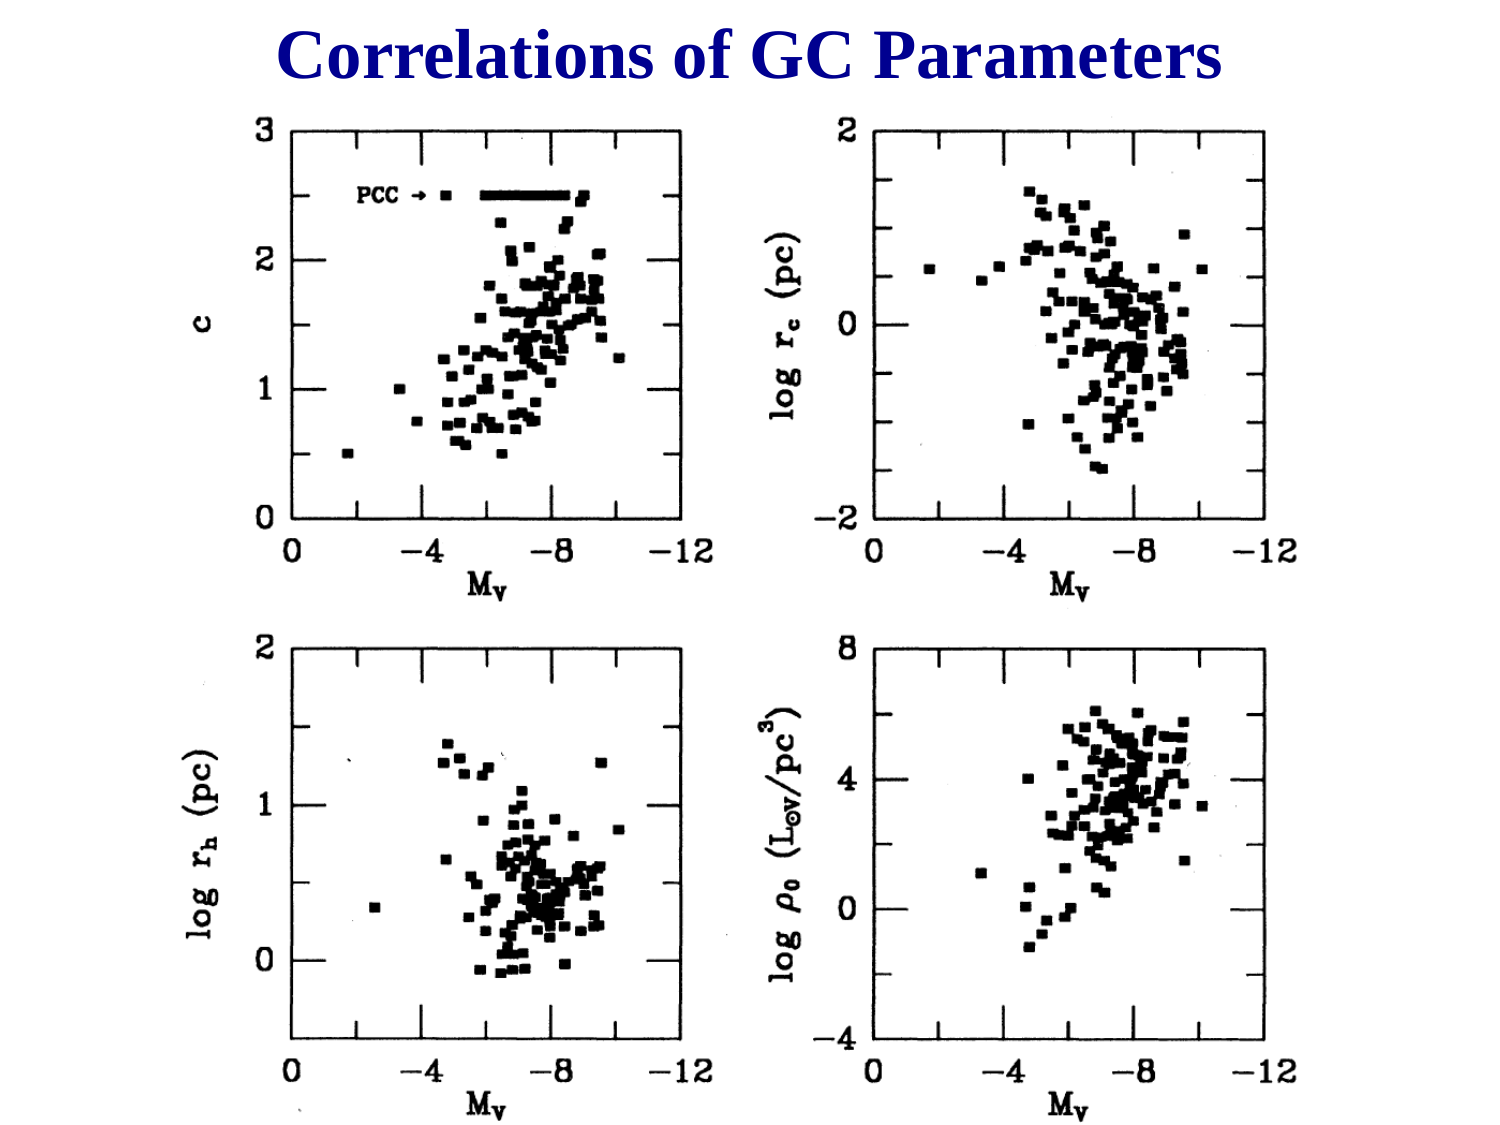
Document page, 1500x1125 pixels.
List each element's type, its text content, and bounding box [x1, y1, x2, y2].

picture [142, 104, 1303, 1125]
title Correlations of GC Parameters [0, 0, 1500, 100]
